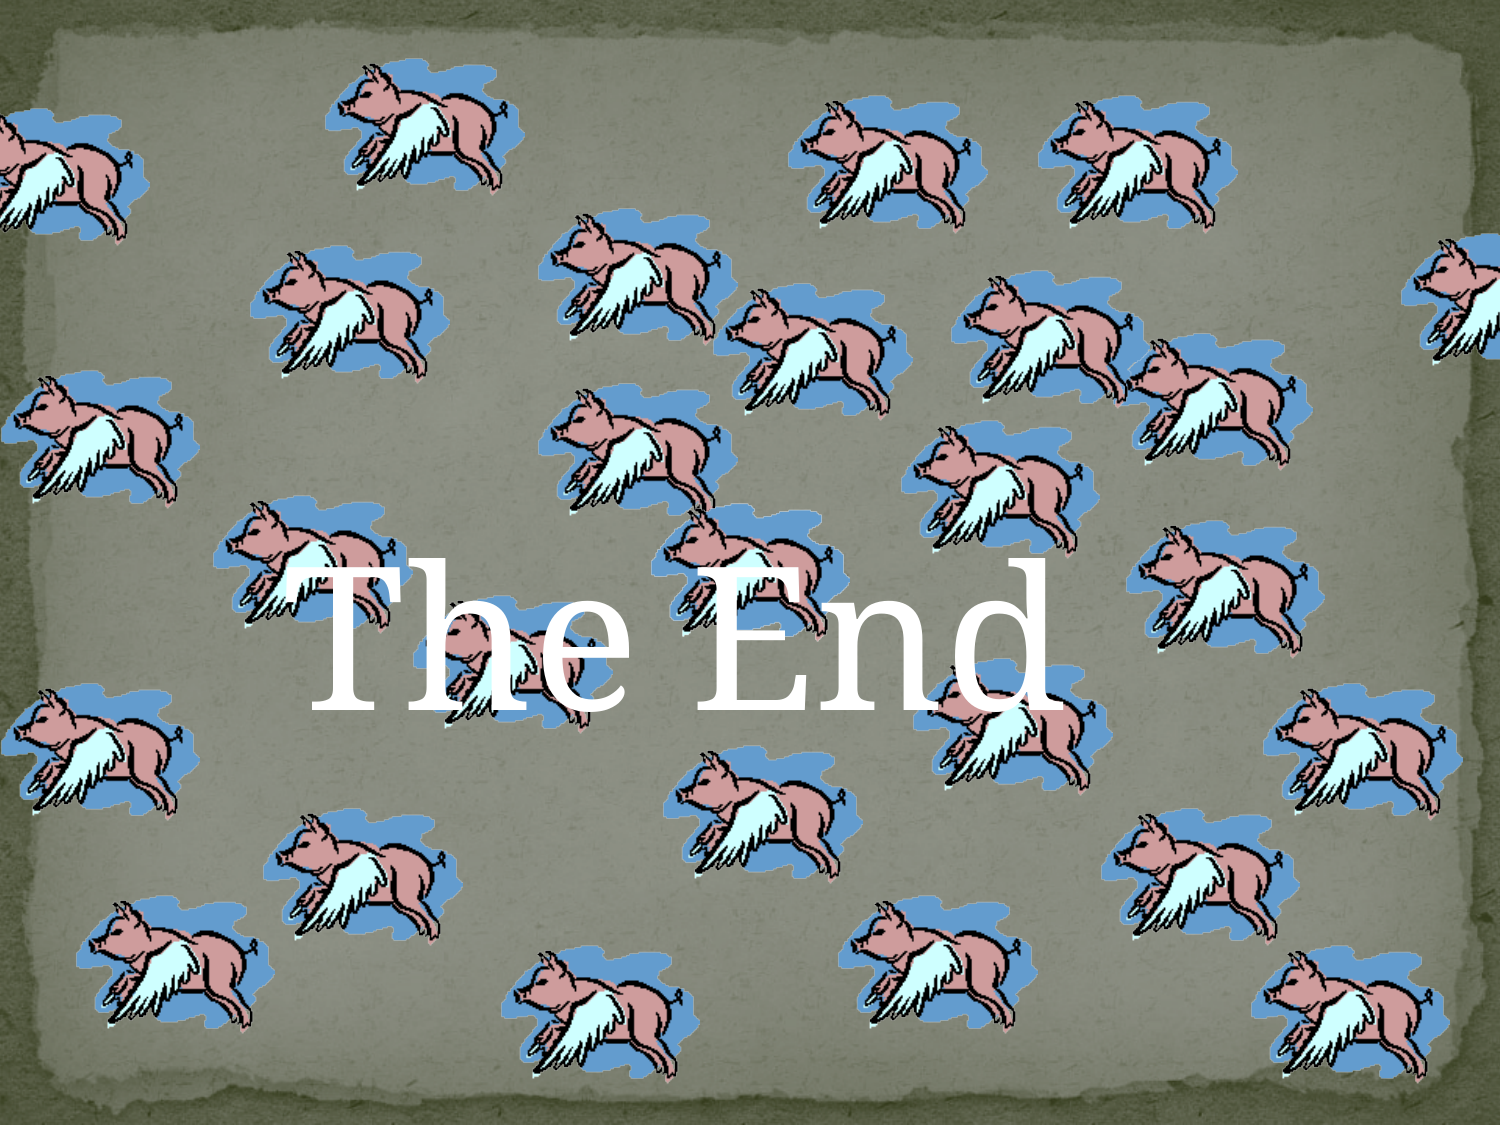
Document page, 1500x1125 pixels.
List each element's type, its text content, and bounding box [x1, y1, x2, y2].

picture [664, 726, 1038, 1035]
picture [1400, 212, 1500, 372]
picture [500, 926, 700, 1085]
picture [1037, 74, 1238, 235]
picture [324, 37, 525, 197]
picture [0, 87, 150, 247]
picture [0, 349, 200, 510]
picture [414, 576, 611, 733]
picture [537, 187, 1311, 642]
list The End [0, 249, 1350, 1000]
picture [787, 74, 988, 235]
picture [75, 789, 461, 1035]
picture [249, 224, 450, 383]
picture [214, 476, 411, 633]
picture [1126, 501, 1324, 658]
picture [1, 664, 199, 820]
picture [914, 639, 1463, 1085]
